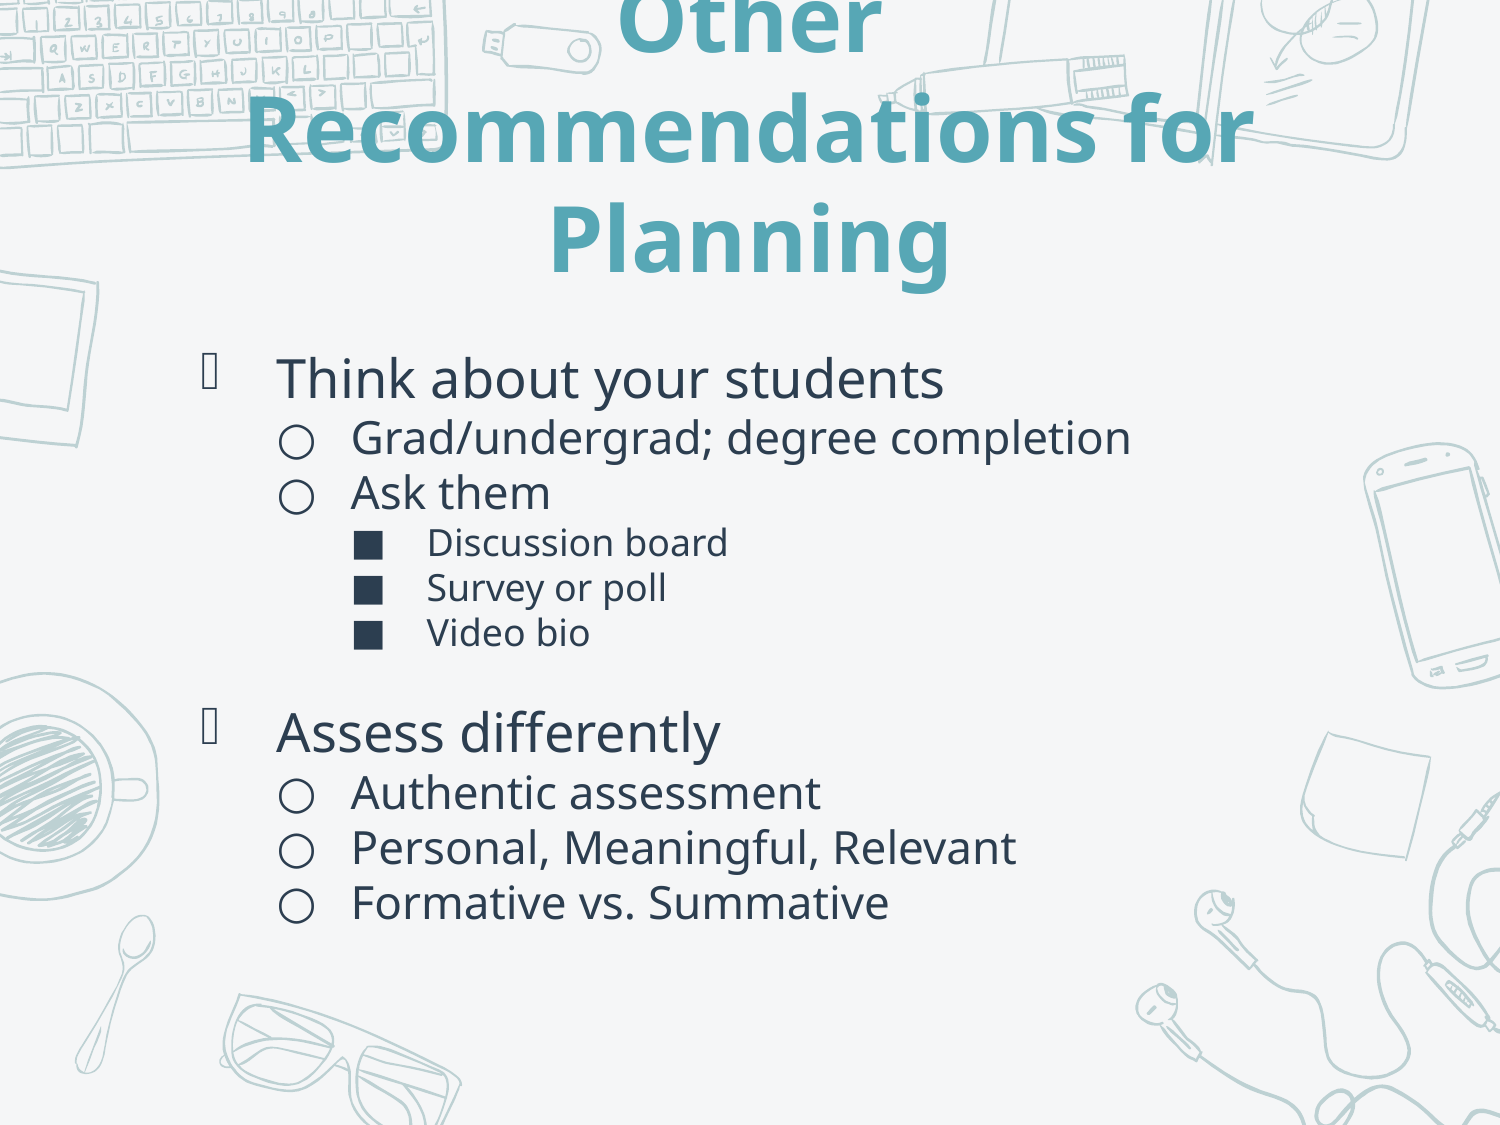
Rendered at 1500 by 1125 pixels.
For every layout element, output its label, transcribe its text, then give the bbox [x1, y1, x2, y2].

title Other Recommendations for Planning [185, 178, 1315, 306]
list Think about your students Grad/undergrad; degree completion Ask them Discussion board Survey or poll Video bio Assess differently Authentic assessment Personal, Meaningful, Relevant Formative vs. Summative [185, 328, 1315, 1095]
